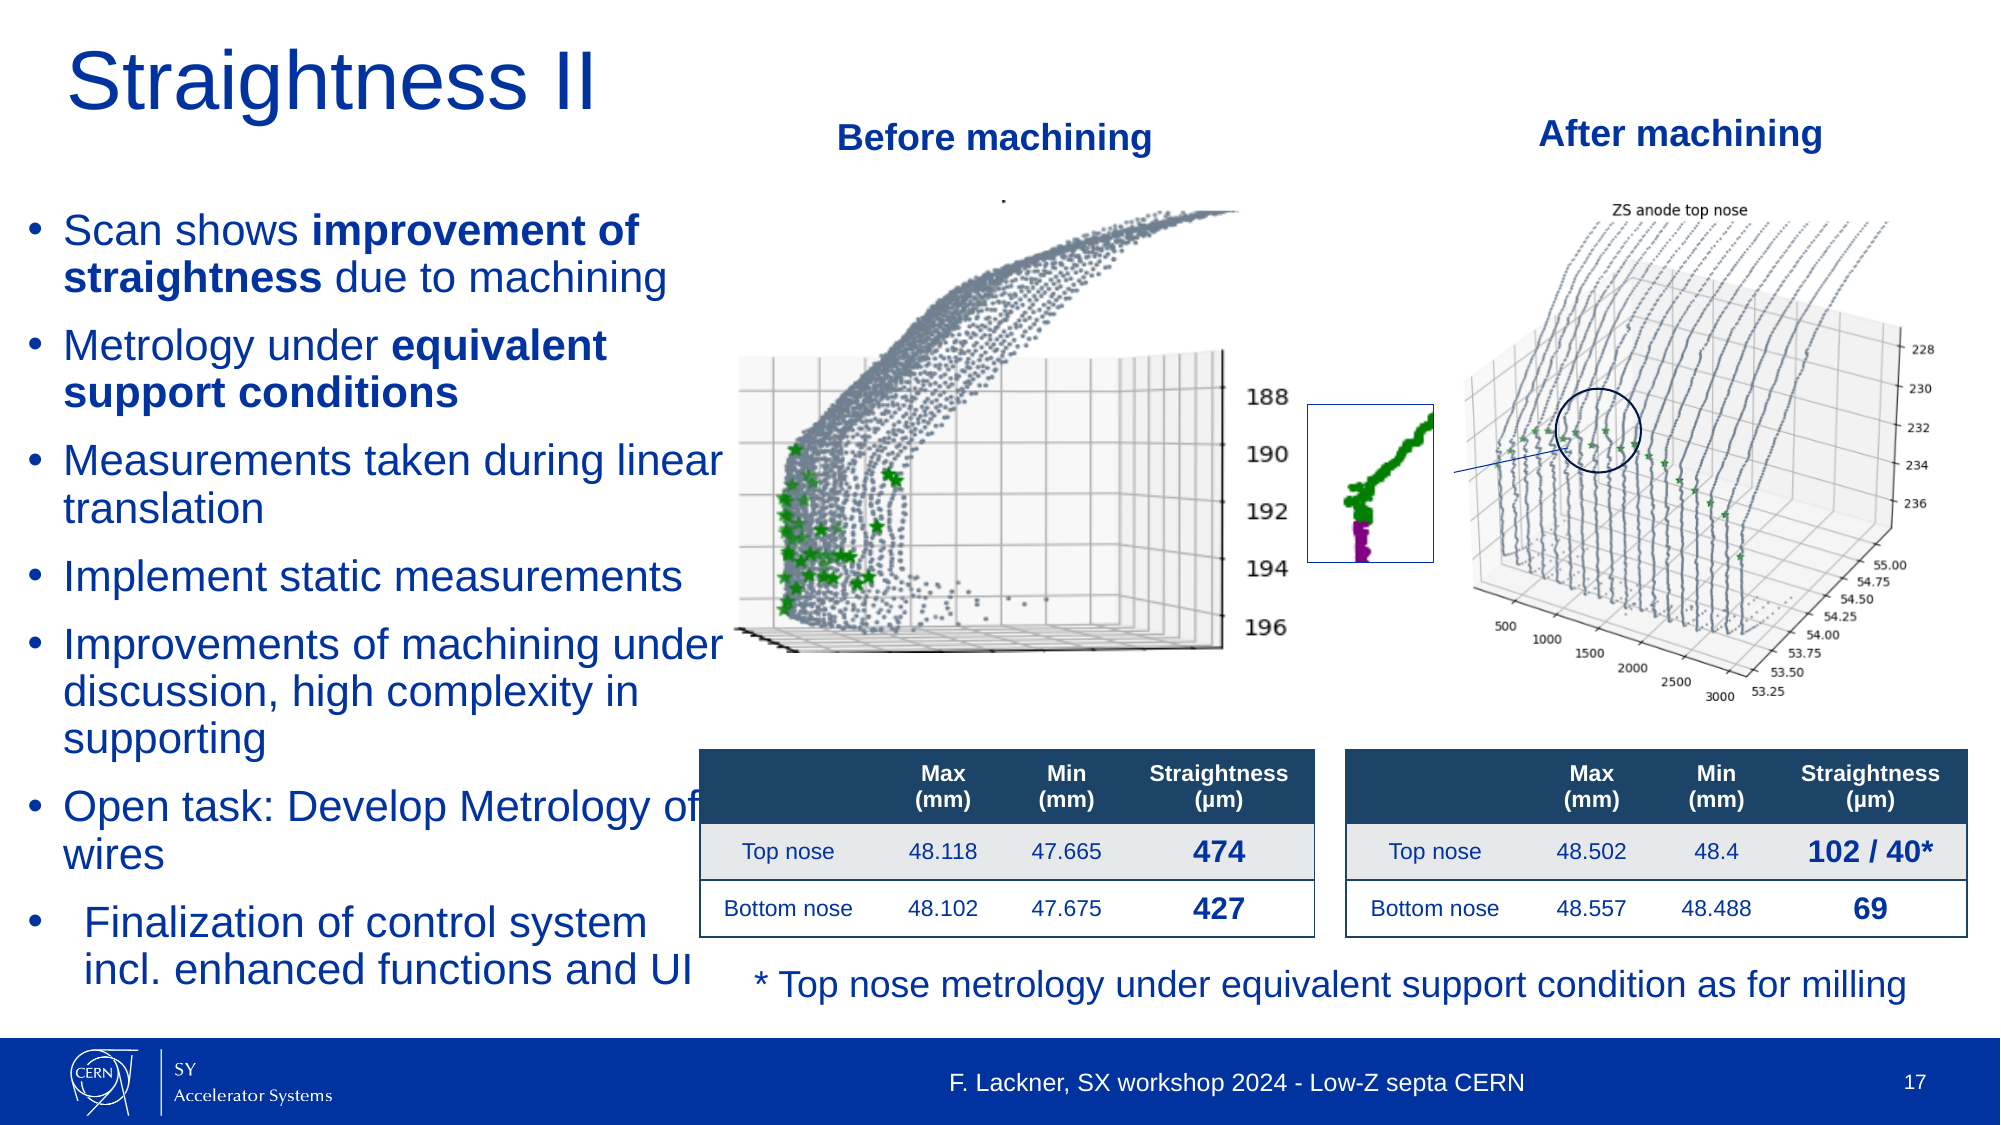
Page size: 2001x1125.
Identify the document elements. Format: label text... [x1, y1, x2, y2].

table_header Straightness (µm) [1124, 751, 1314, 822]
table_cell 474 [1124, 824, 1314, 879]
table_cell 48.4 [1659, 824, 1775, 879]
list Scan shows improvement of straightness due to machining Metrology under equivalent support conditions Measurements taken during linear translation Implement static measurements Improvements of machining under discussion, high complexity in supporting Open task: Develop Metrology of wires Finalization of control system incl. enhanced functions and UI [27, 207, 727, 1000]
title Straightness II [66, 37, 788, 146]
table_header Max (mm) [877, 751, 1010, 822]
picture [1306, 404, 1434, 563]
picture [1453, 199, 1950, 714]
table_cell 102 / 40* [1775, 824, 1966, 879]
text_box After machining [1432, 109, 1929, 155]
table_cell 47.675 [1010, 881, 1124, 936]
table_header Max (mm) [1525, 751, 1659, 822]
table_cell Top nose [1347, 824, 1525, 879]
picture [0, 1038, 2000, 1125]
table_header Min (mm) [1659, 751, 1775, 822]
table_cell 427 [1124, 881, 1314, 936]
slide_number 17 [1815, 1051, 1927, 1112]
picture [732, 200, 1304, 653]
table_header Min (mm) [1010, 751, 1124, 822]
table_cell 48.118 [877, 824, 1010, 879]
text_box * Top nose metrology under equivalent support condition as for milling [739, 952, 1923, 1013]
table_header [701, 751, 877, 822]
table_cell 48.557 [1525, 881, 1659, 936]
table_cell Bottom nose [701, 881, 877, 936]
table_cell 48.488 [1659, 881, 1775, 936]
footer F. Lackner, SX workshop 2024 - Low-Z septa CERN [698, 1051, 1777, 1112]
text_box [1453, 447, 1569, 473]
table_header [1347, 751, 1525, 822]
table_cell 47.665 [1010, 824, 1124, 879]
table_cell Top nose [701, 824, 877, 879]
table_cell 69 [1775, 881, 1966, 936]
table_cell Bottom nose [1347, 881, 1525, 936]
table_header Straightness (µm) [1775, 751, 1966, 822]
table_cell 48.102 [877, 881, 1010, 936]
text_box Before machining [747, 112, 1244, 158]
table_cell 48.502 [1525, 824, 1659, 879]
